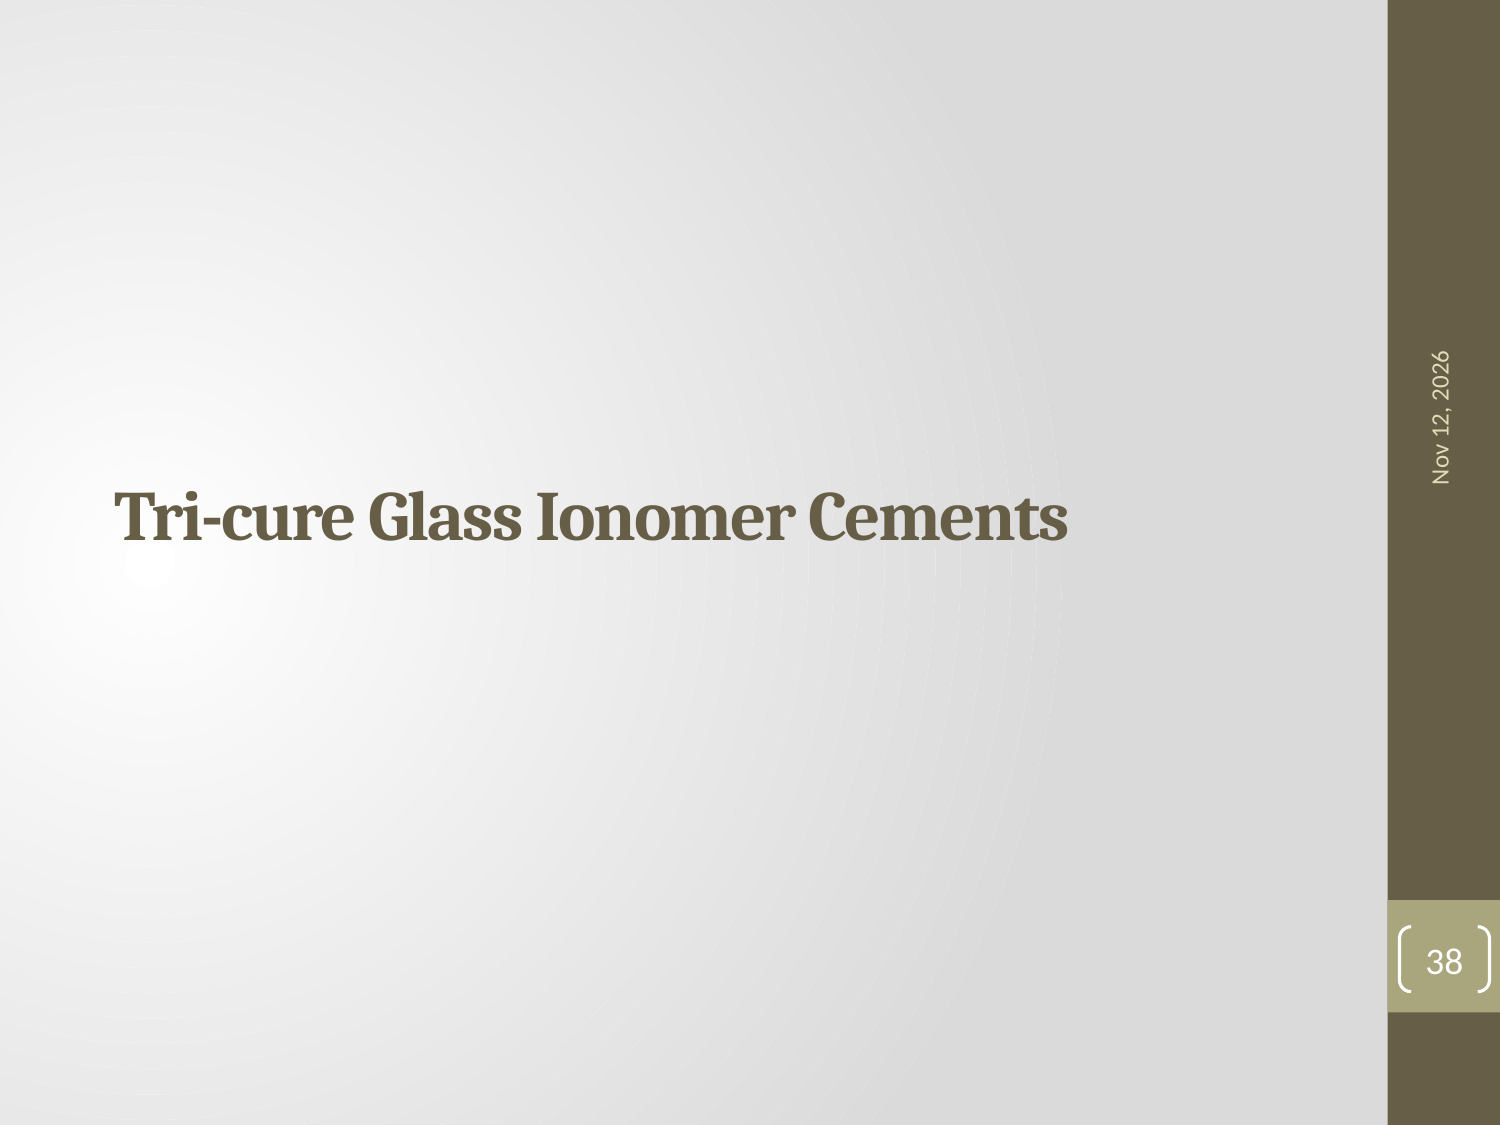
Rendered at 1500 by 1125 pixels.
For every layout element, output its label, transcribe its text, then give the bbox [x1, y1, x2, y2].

slide_number 18-Apr-23 [1408, 100, 1469, 501]
title Tri-cure Glass Ionomer Cements [99, 412, 1413, 612]
slide_number 38 [1397, 925, 1492, 994]
